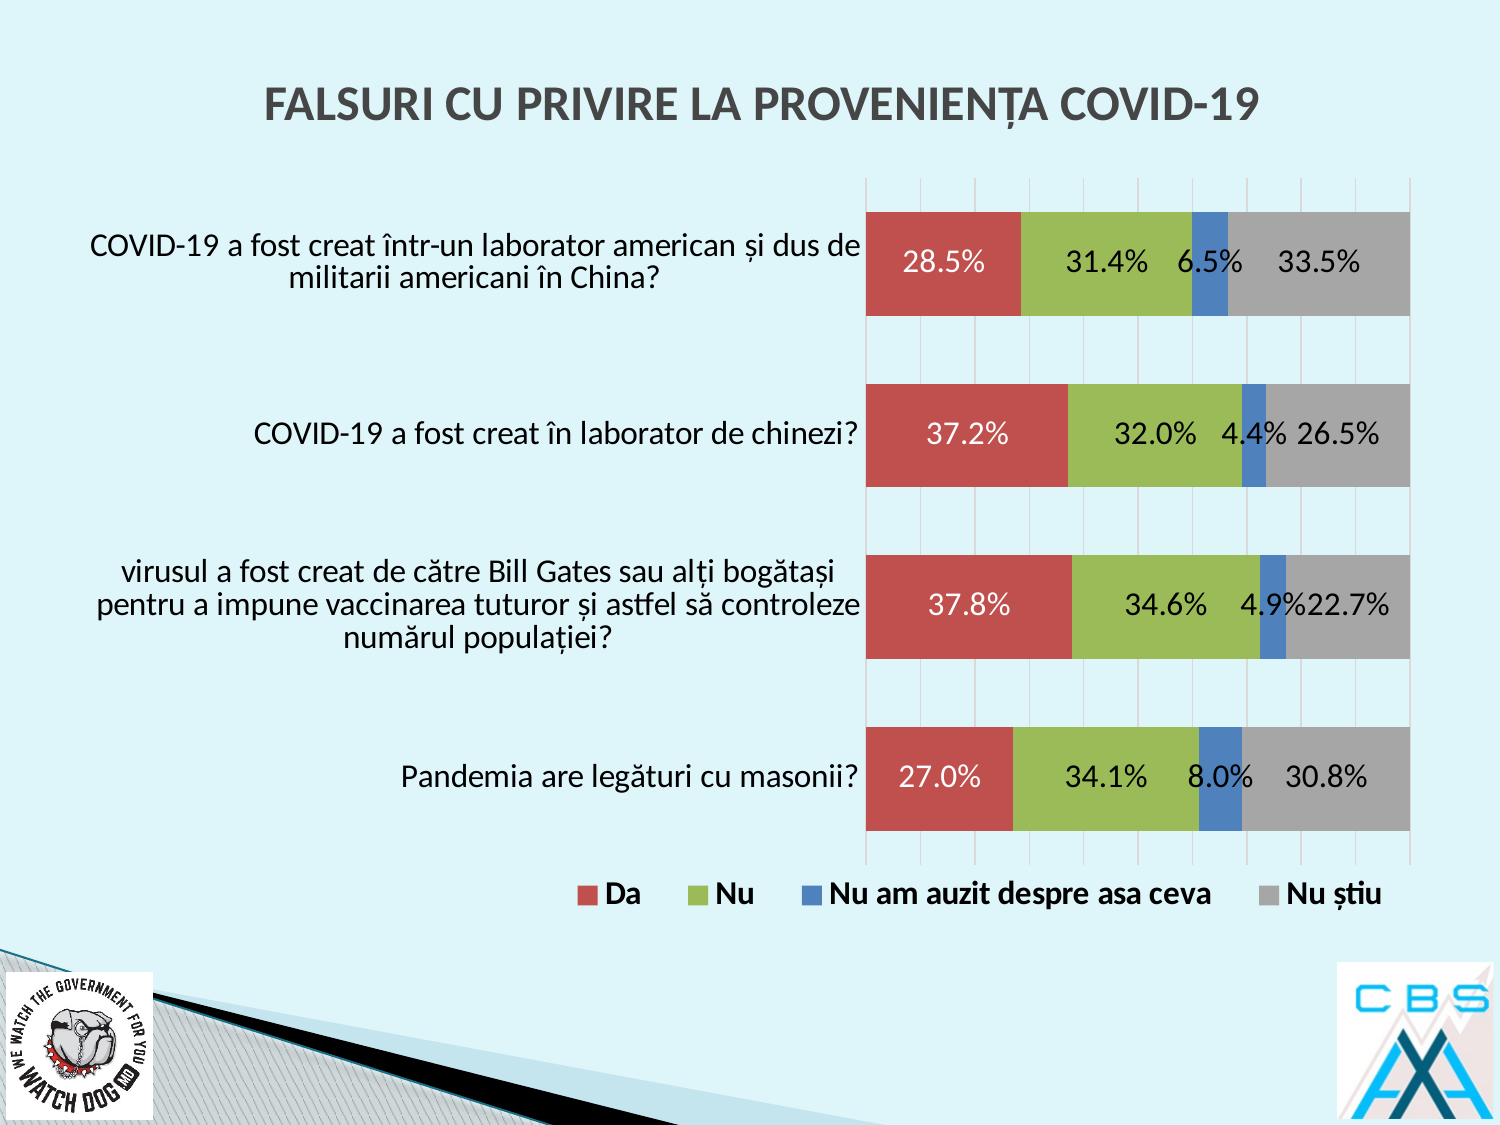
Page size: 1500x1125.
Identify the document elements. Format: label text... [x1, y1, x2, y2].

chart [62, 162, 1438, 938]
title FALSURI CU PRIVIRE LA PROVENIENȚA COVID-19 [87, 37, 1438, 162]
picture [1401, 1082, 1444, 1119]
picture [6, 972, 153, 1120]
picture [1337, 962, 1494, 1119]
